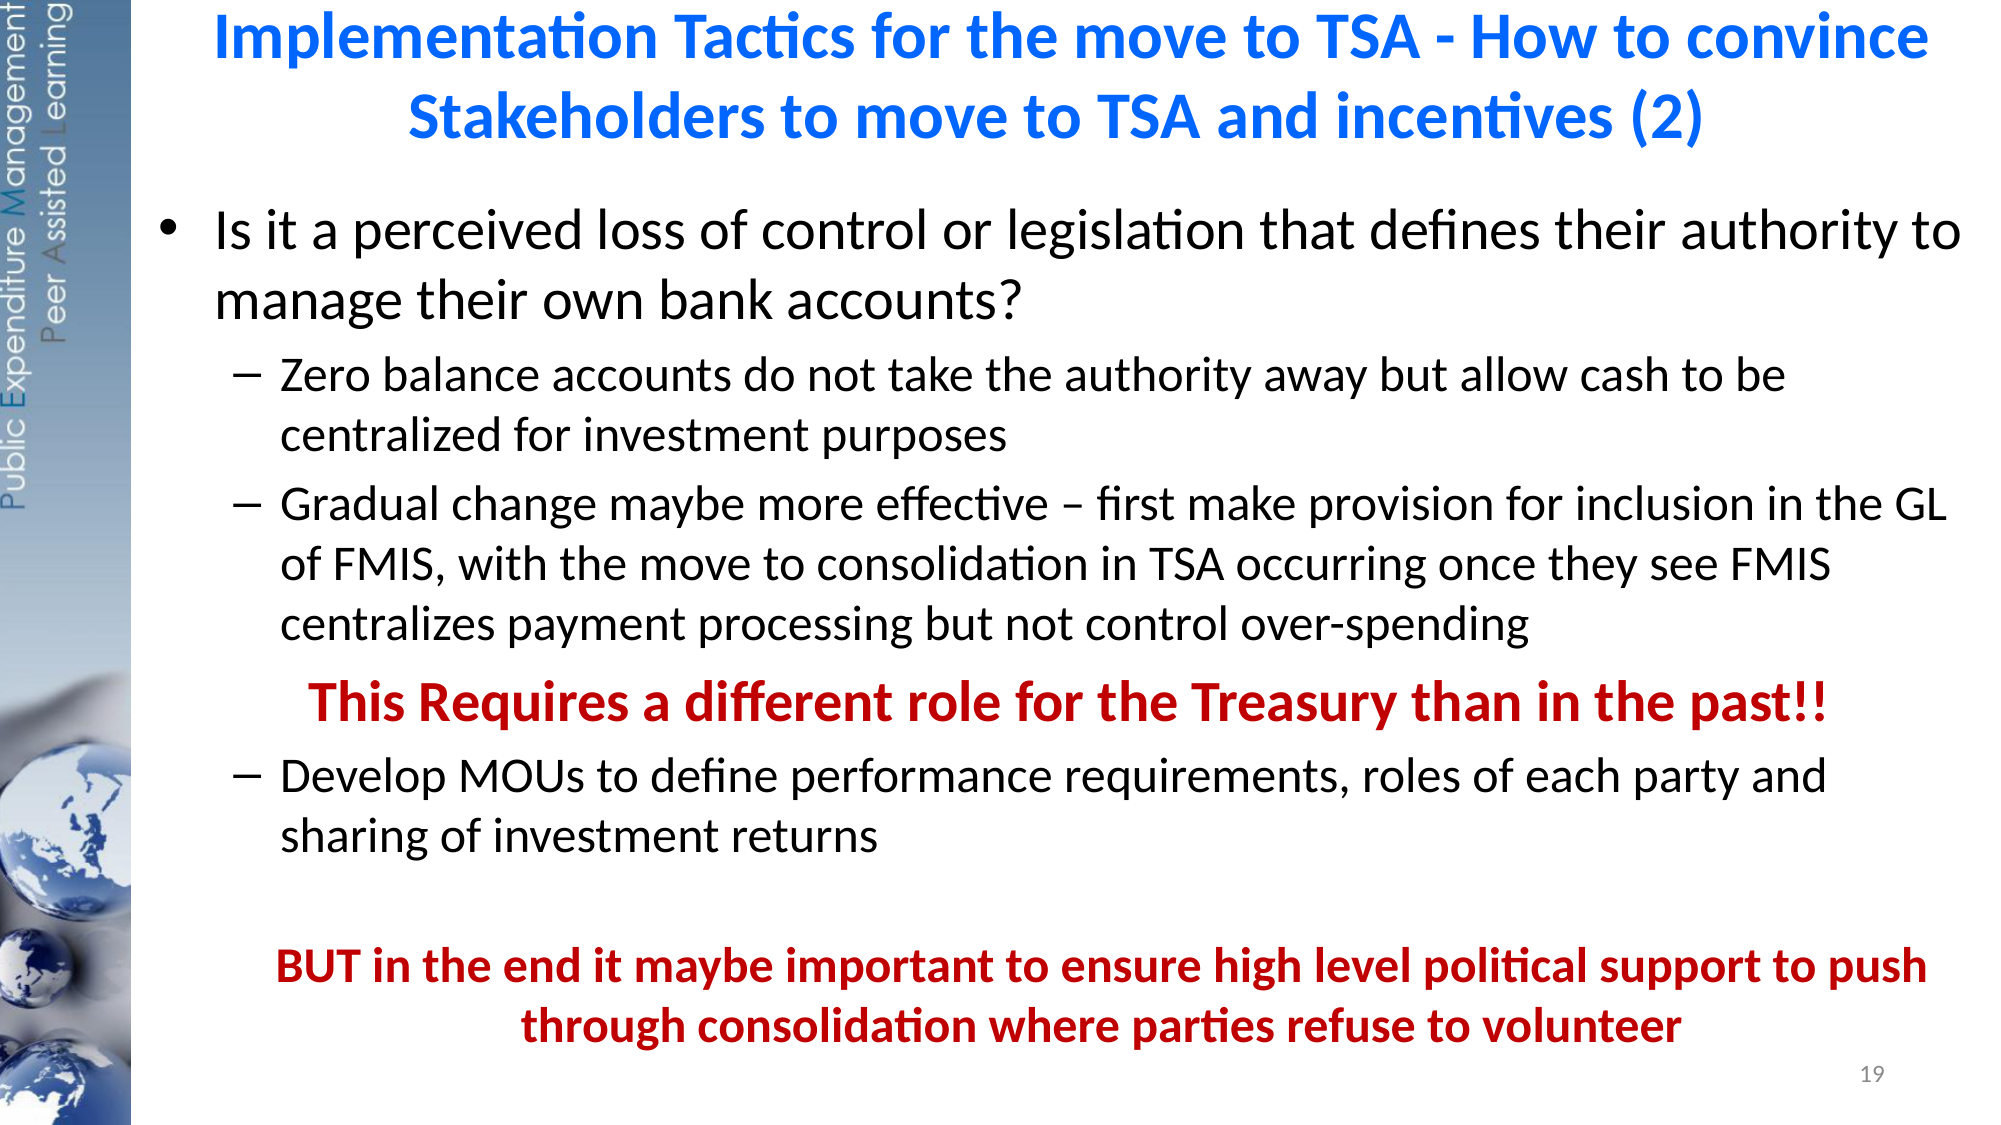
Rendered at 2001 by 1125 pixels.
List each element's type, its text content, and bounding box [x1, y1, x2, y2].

slide_number 19 [1433, 1042, 1900, 1103]
title Implementation Tactics for the move to TSA - How to convince Stakeholders to move to TSA and incentives (2) [164, 0, 1965, 101]
picture [0, 0, 131, 1125]
list Is it a perceived loss of control or legislation that defines their authority to manage their own bank accounts? Zero balance accounts do not take the authority away but allow cash to be centralized for investment purposes Gradual change maybe more effective – first make provision for inclusion in the GL of FMIS, with the move to consolidation in TSA occurring once they see FMIS centralizes payment processing but not control over-spending This Requires a different role for the Treasury than in the past!! Develop MOUs to define performance requirements, roles of each party and sharing of investment returns BUT in the end it maybe important to ensure high level political support to push through consolidation where parties refuse to volunteer [143, 101, 1986, 750]
